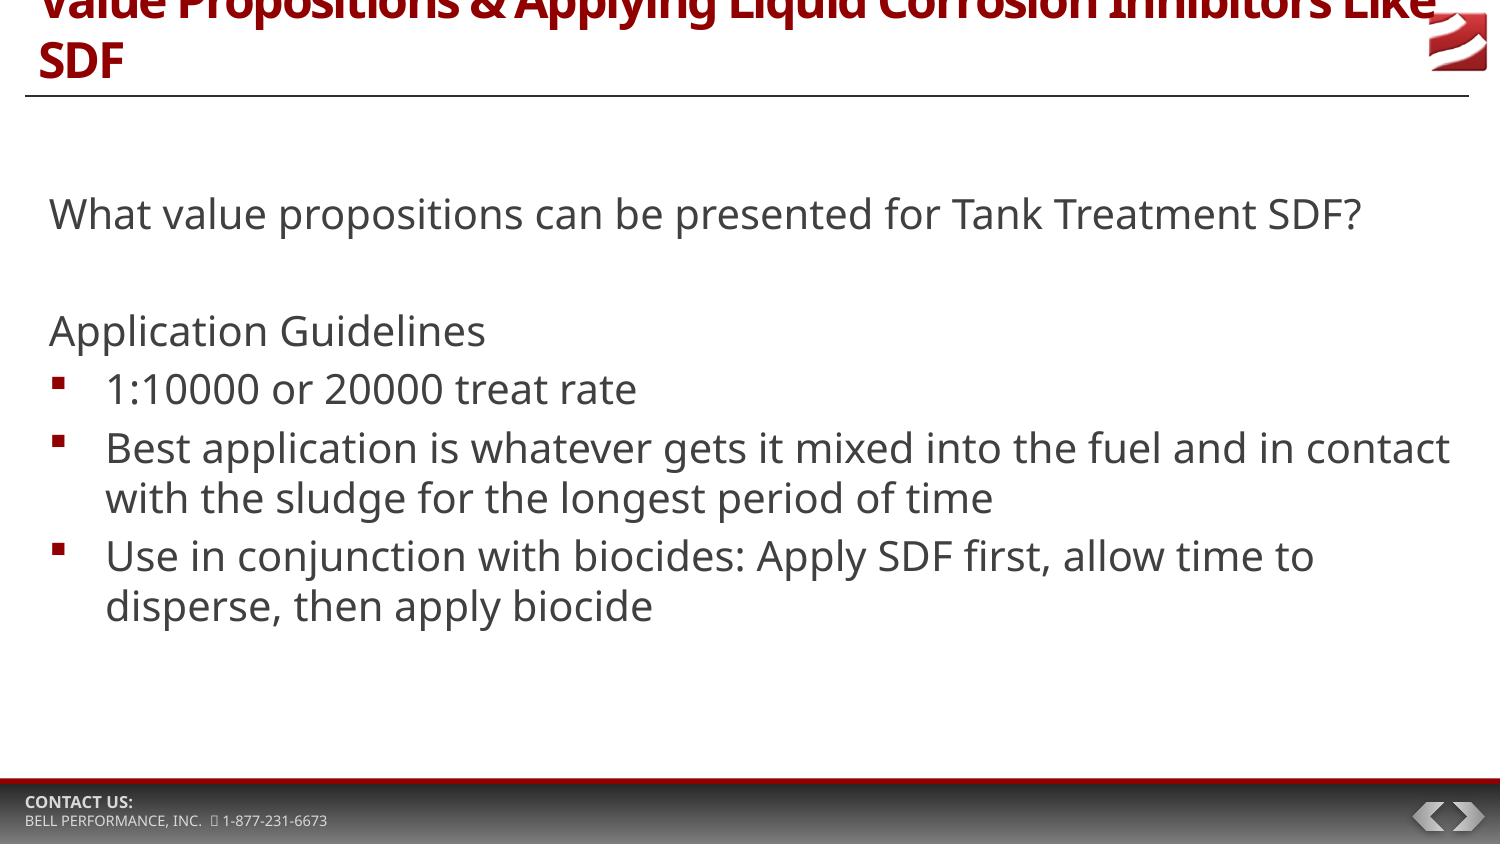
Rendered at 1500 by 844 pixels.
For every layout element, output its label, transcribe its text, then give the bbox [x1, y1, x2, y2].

title Value Propositions & Applying Liquid Corrosion Inhibitors Like SDF [23, 18, 1469, 95]
list What value propositions can be presented for Tank Treatment SDF? Application Guidelines 1:10000 or 20000 treat rate Best application is whatever gets it mixed into the fuel and in contact with the sludge for the longest period of time Use in conjunction with biocides: Apply SDF first, allow time to disperse, then apply biocide [33, 121, 1469, 752]
picture [1427, 9, 1488, 72]
